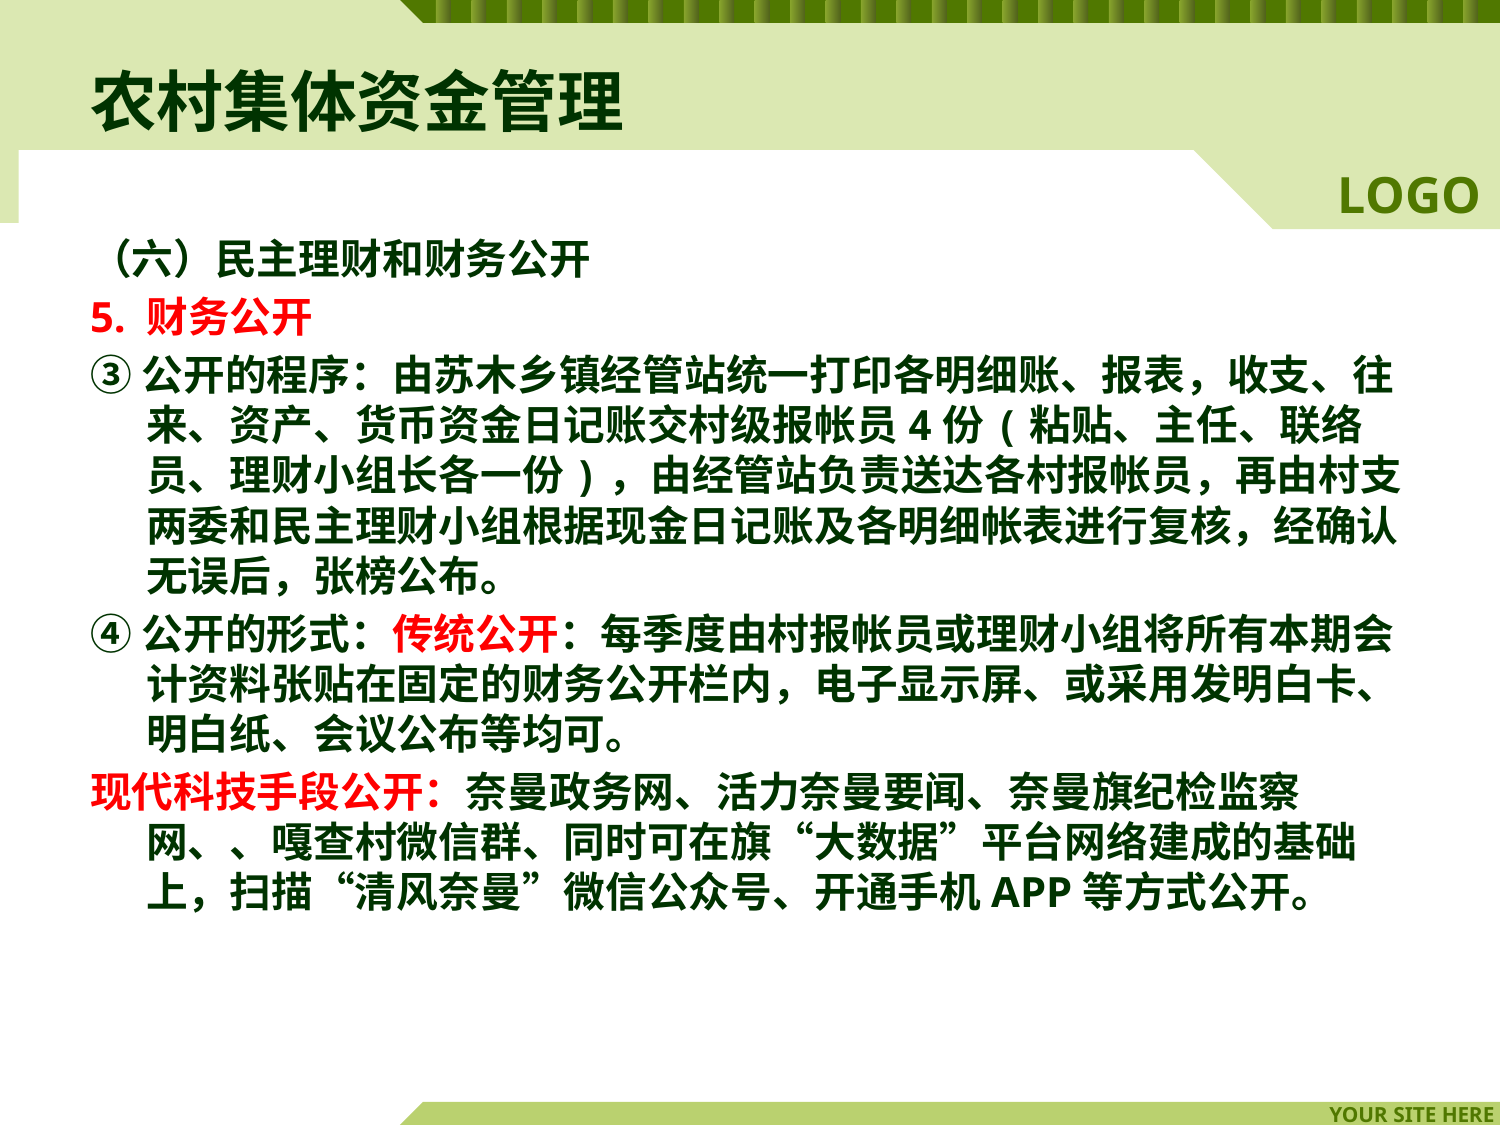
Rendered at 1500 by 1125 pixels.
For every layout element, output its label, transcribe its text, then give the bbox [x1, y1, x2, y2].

list （六）民主理财和财务公开 5. 财务公开 ③公开的程序：由苏木乡镇经管站统一打印各明细账、报表，收支、往来、资产、货币资金日记账交村级报帐员4份(粘贴、主任、联络员、理财小组长各一份)，由经管站负责送达各村报帐员，再由村支两委和民主理财小组根据现金日记账及各明细帐表进行复核，经确认无误后，张榜公布。 ④公开的形式：传统公开：每季度由村报帐员或理财小组将所有本期会计资料张贴在固定的财务公开栏内，电子显示屏、或采用发明白卡、明白纸、会议公布等均可。 现代科技手段公开：奈曼政务网、活力奈曼要闻、奈曼旗纪检监察网、、嘎查村微信群、同时可在旗“大数据”平台网络建成的基础上，扫描“清风奈曼”微信公众号、开通手机APP等方式公开。 [74, 224, 1426, 1038]
title 农村集体资金管理 [74, 49, 1363, 151]
